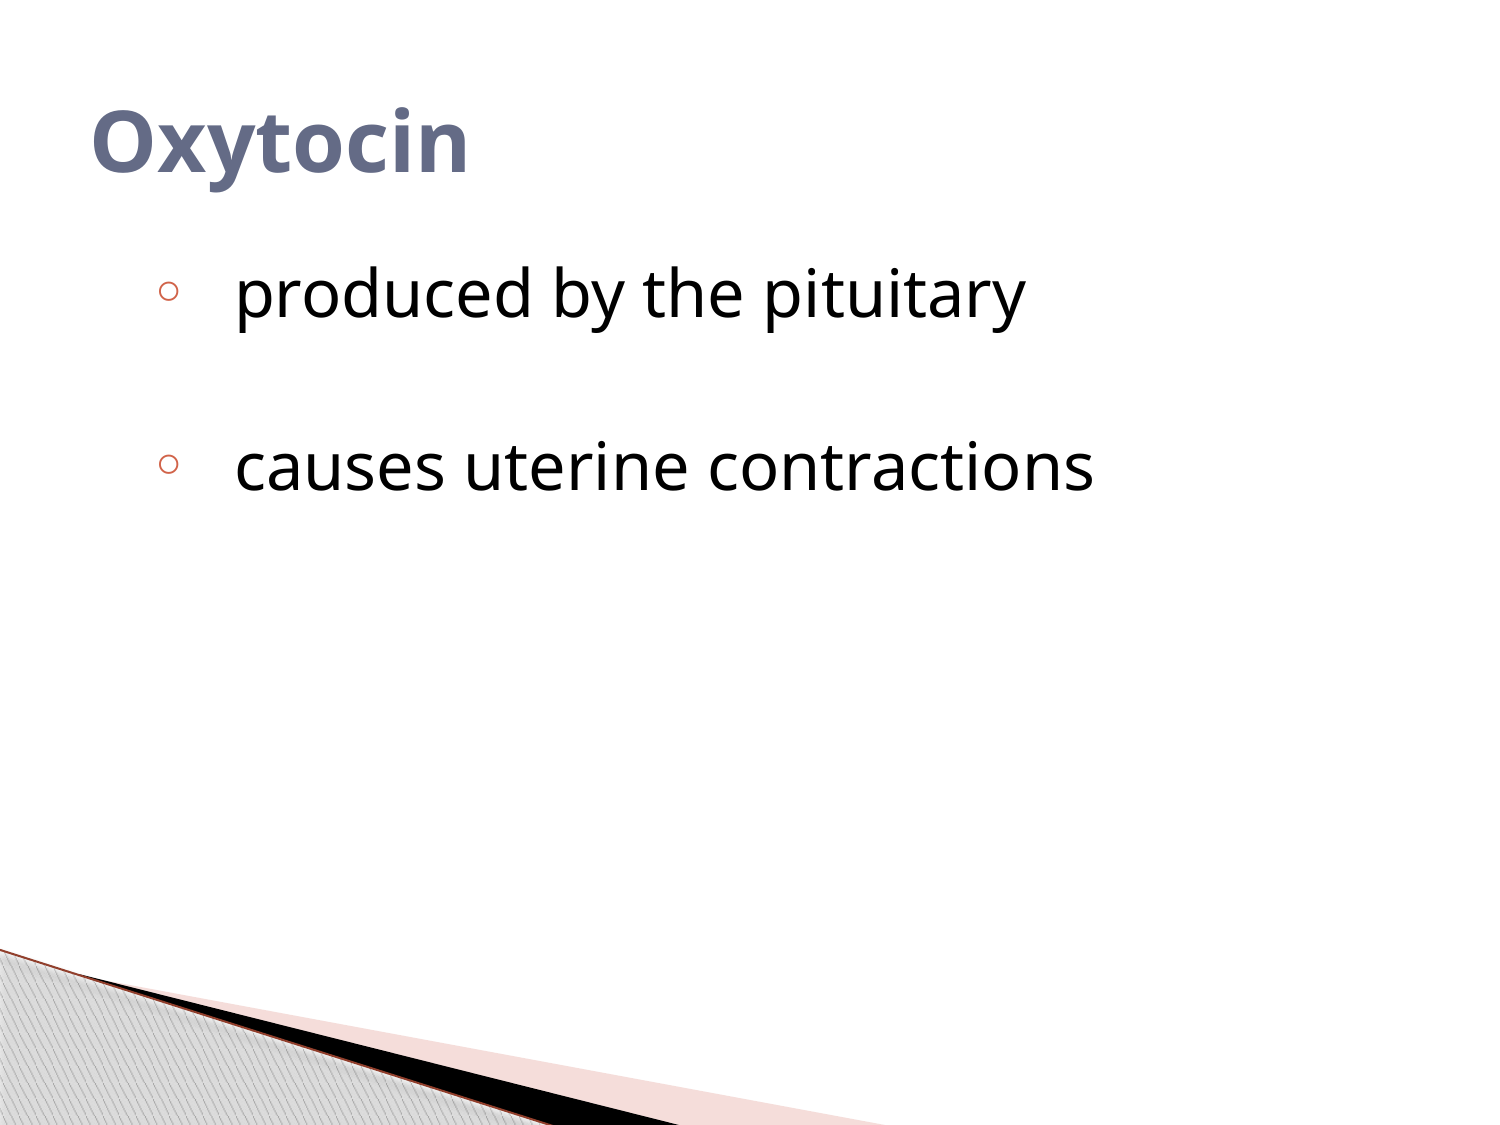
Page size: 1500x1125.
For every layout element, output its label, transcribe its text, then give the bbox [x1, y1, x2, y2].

list produced by the pituitary causes uterine contractions [75, 243, 1425, 986]
title Oxytocin [75, 45, 1425, 233]
